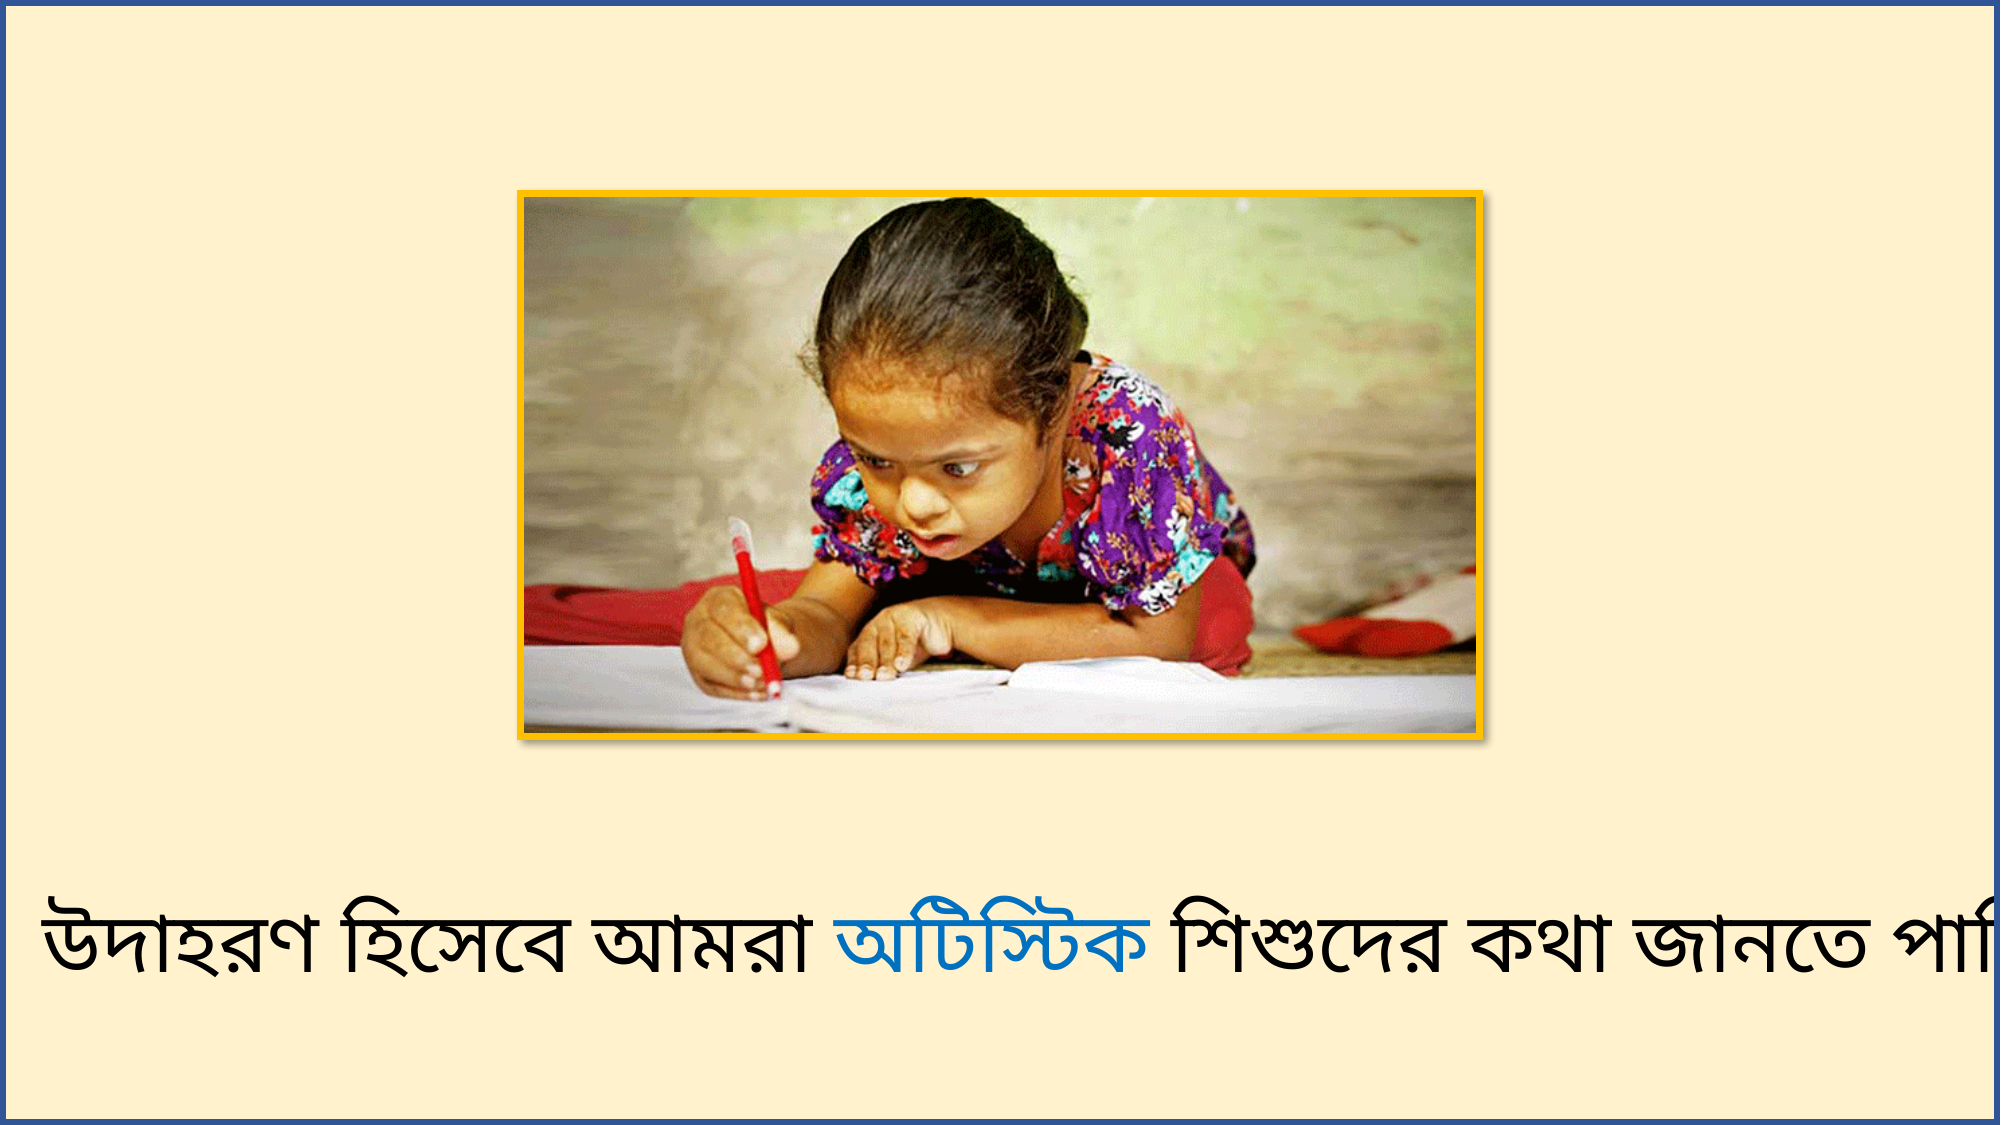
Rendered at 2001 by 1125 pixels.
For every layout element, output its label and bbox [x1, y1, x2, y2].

picture [523, 196, 1477, 734]
text_box [0, 0, 2000, 1125]
